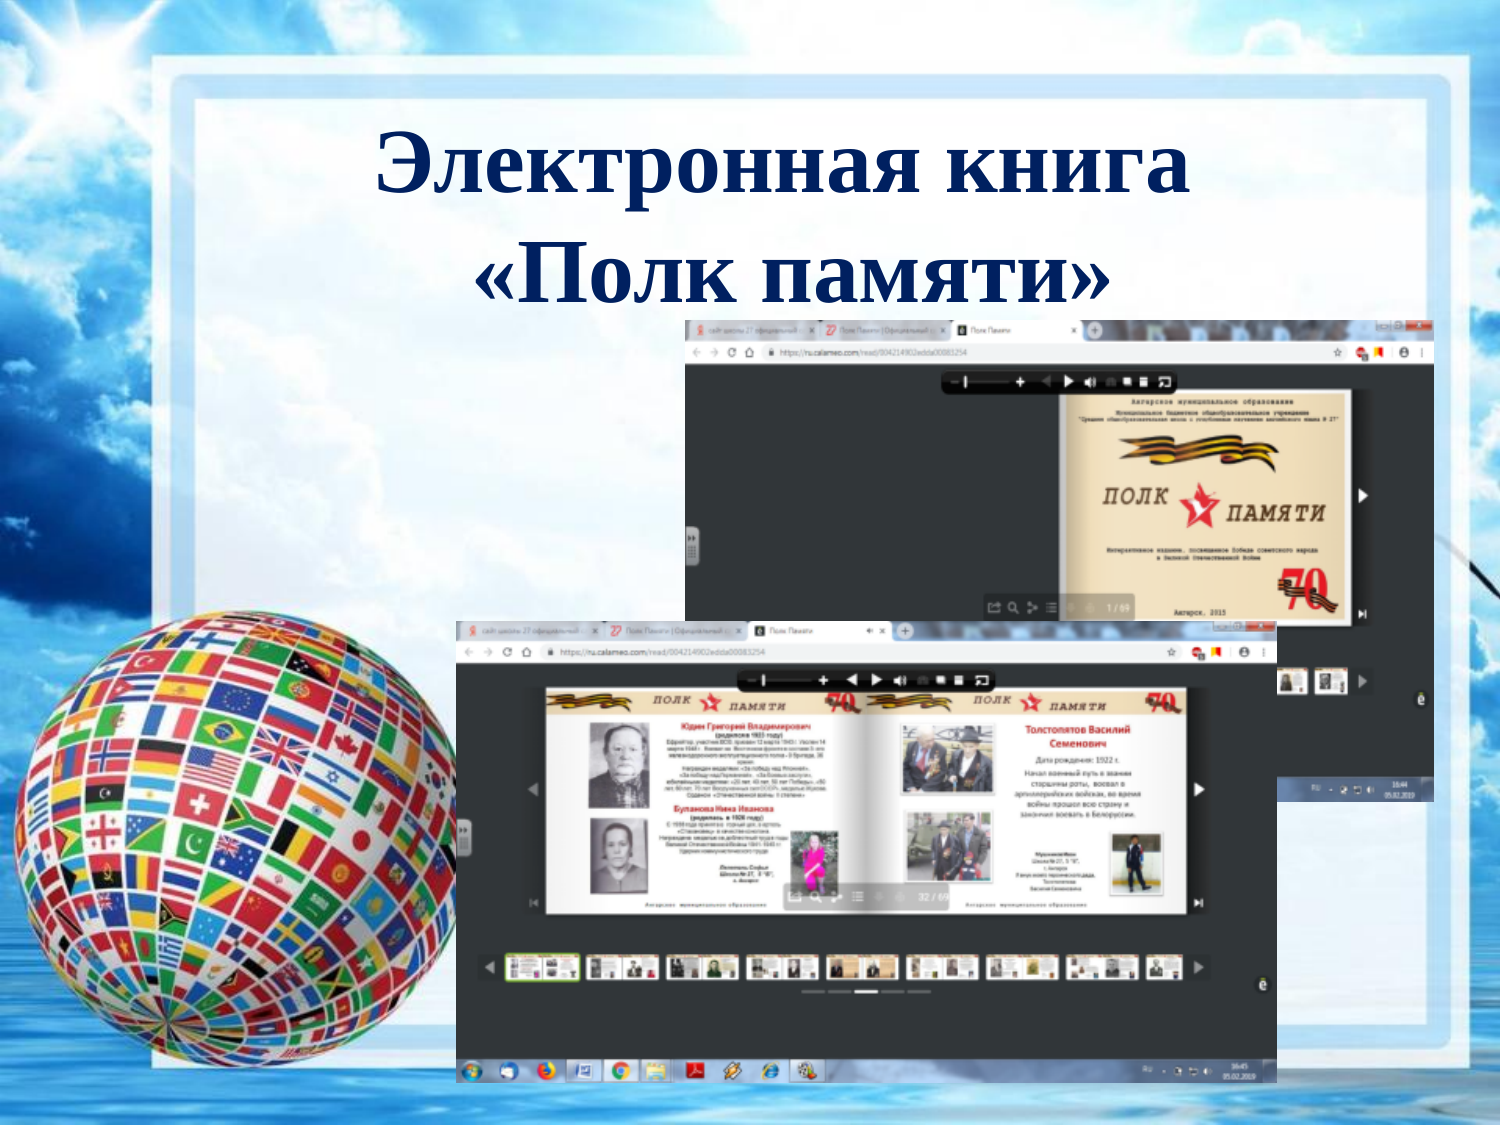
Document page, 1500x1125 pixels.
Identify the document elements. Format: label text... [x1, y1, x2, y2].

picture [0, 0, 1500, 1125]
text_box Электронная книга «Полк памяти» [357, 93, 1230, 329]
